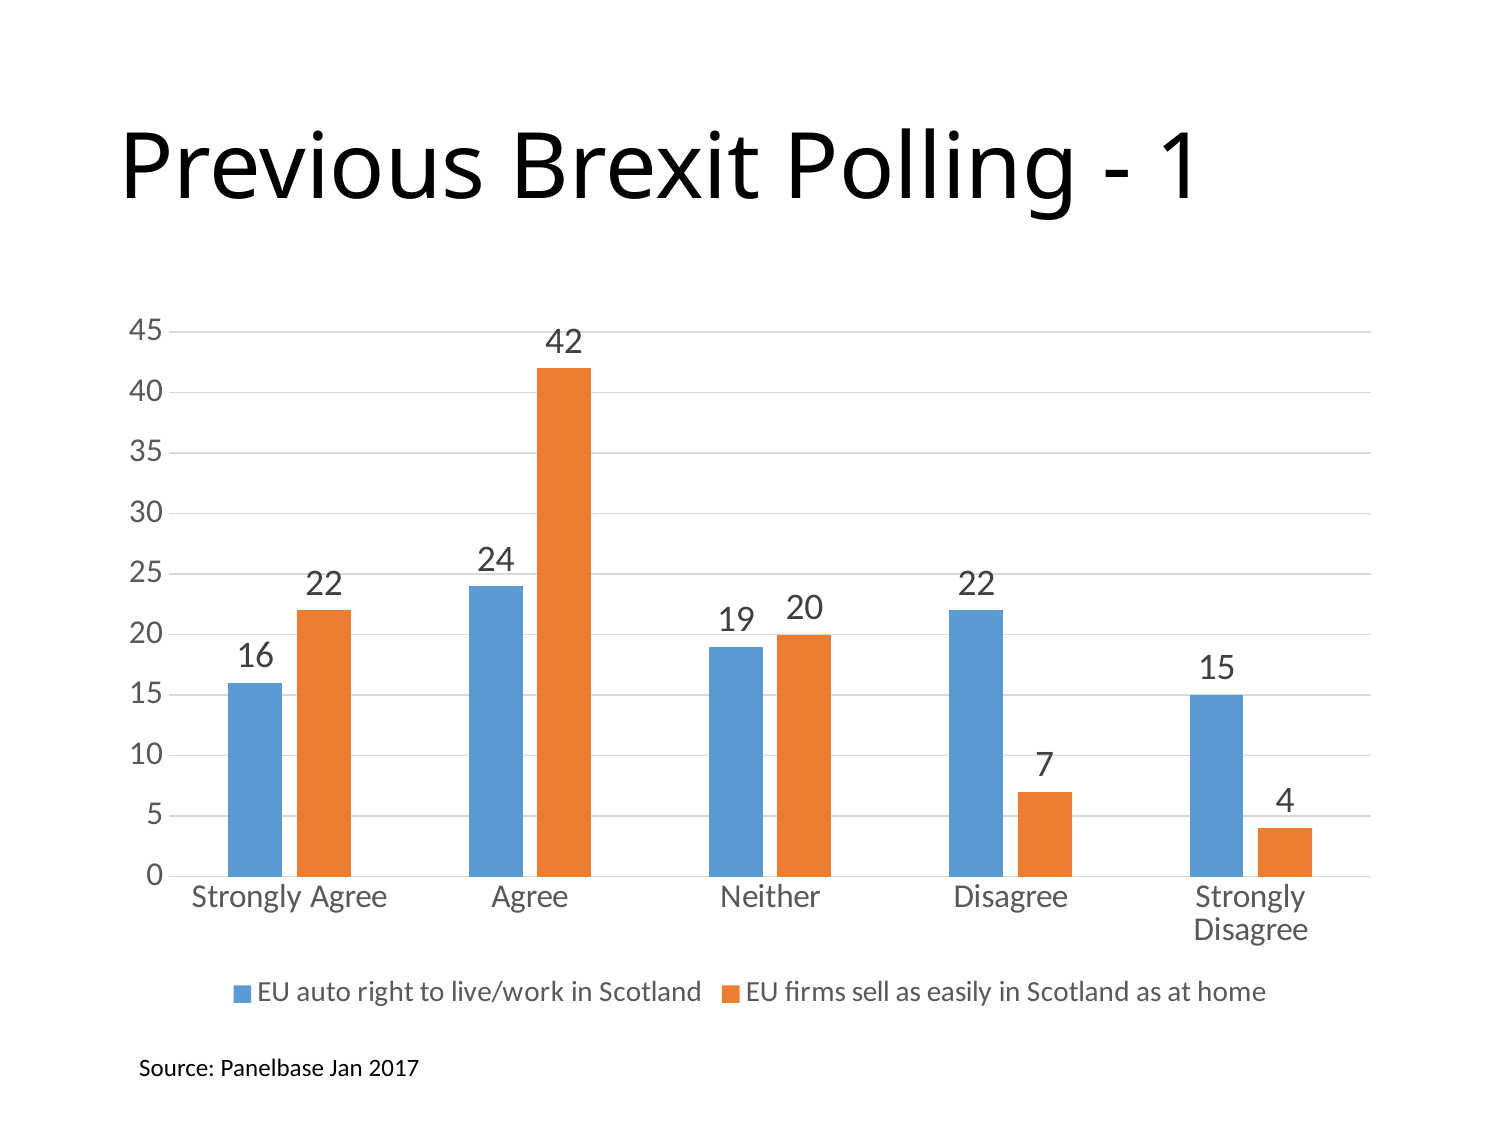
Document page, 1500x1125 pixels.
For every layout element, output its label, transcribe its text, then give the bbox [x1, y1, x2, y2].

title Previous Brexit Polling - 1 [103, 59, 1397, 278]
text_box Source: Panelbase Jan 2017 [124, 1044, 1076, 1090]
chart [103, 301, 1397, 1016]
